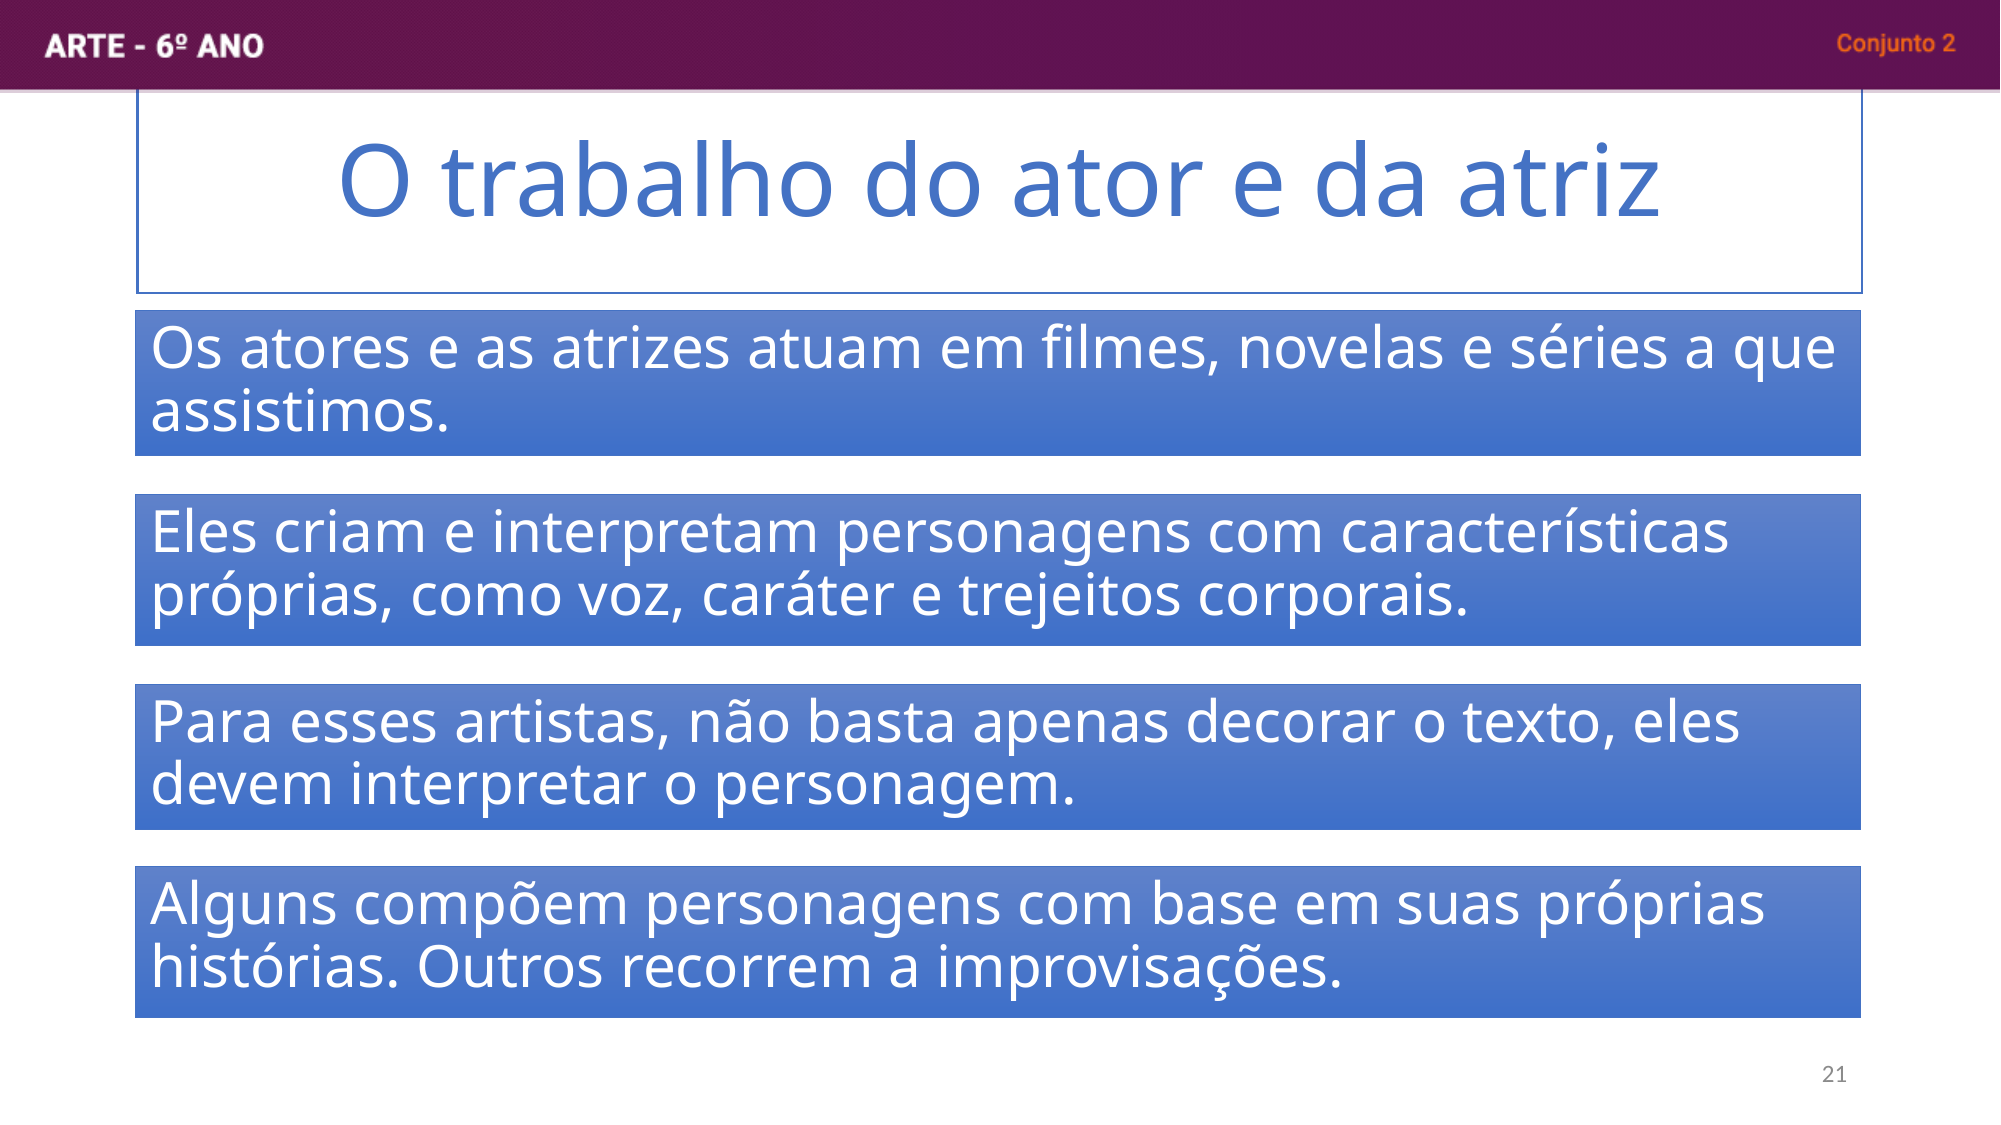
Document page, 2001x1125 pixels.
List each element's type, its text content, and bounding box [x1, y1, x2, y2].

list Os atores e as atrizes atuam em filmes, novelas e séries a que assistimos. [135, 310, 1861, 456]
text_box Para esses artistas, não basta apenas decorar o texto, eles devem interpretar o personagem. [135, 684, 1861, 830]
title O trabalho do ator e da atriz [136, 93, 1863, 294]
picture [0, 0, 2000, 93]
text_box Alguns compõem personagens com base em suas próprias histórias. Outros recorrem a improvisações. [135, 866, 1861, 1018]
slide_number 21 [1412, 1042, 1863, 1103]
text_box Eles criam e interpretam personagens com características próprias, como voz, caráter e trejeitos corporais. [135, 494, 1861, 646]
